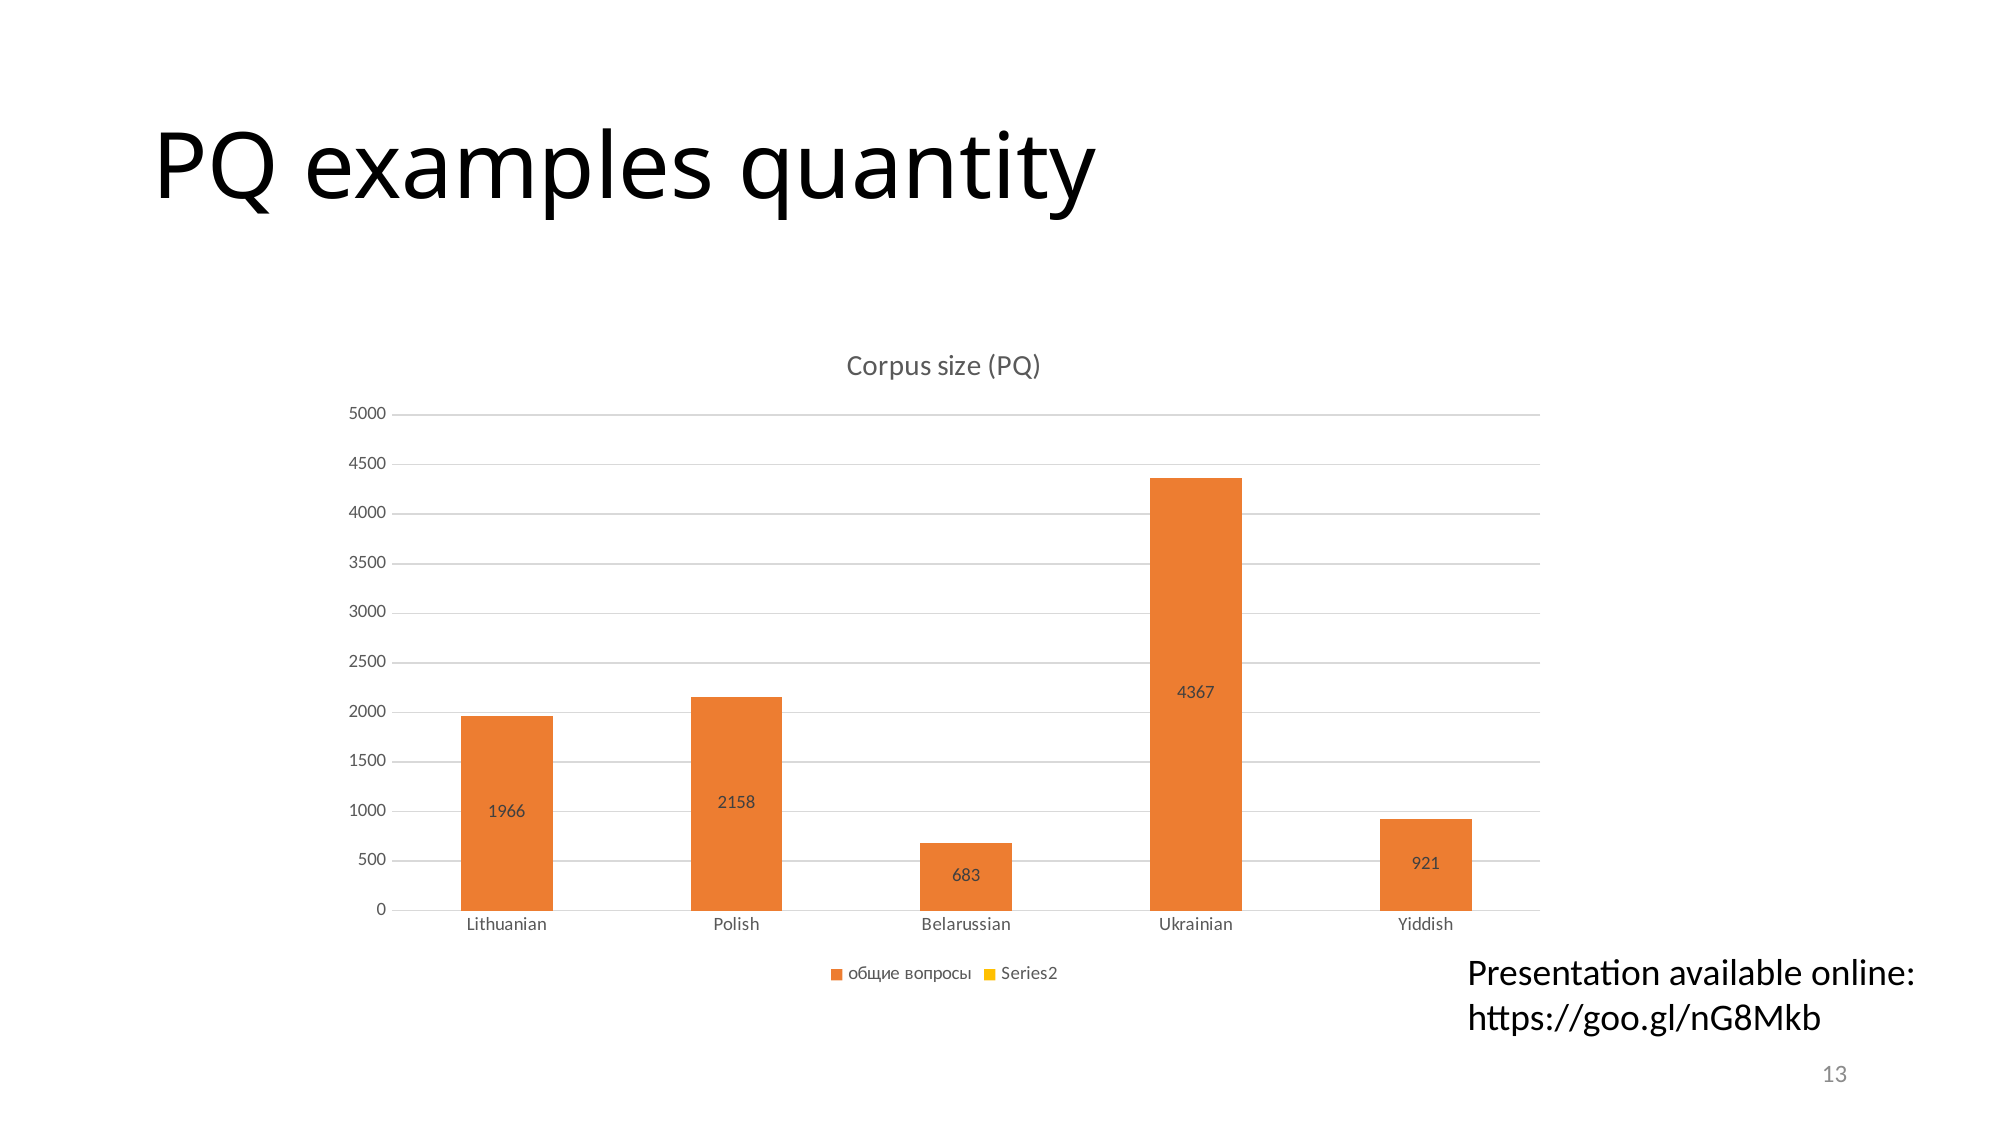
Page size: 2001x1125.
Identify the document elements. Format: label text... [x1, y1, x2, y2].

chart [323, 323, 1566, 991]
title PQ examples quantity [137, 59, 1863, 278]
slide_number 13 [1412, 1042, 1863, 1103]
text_box Presentation available online: https://goo.gl/nG8Mkb [1452, 940, 1963, 1046]
